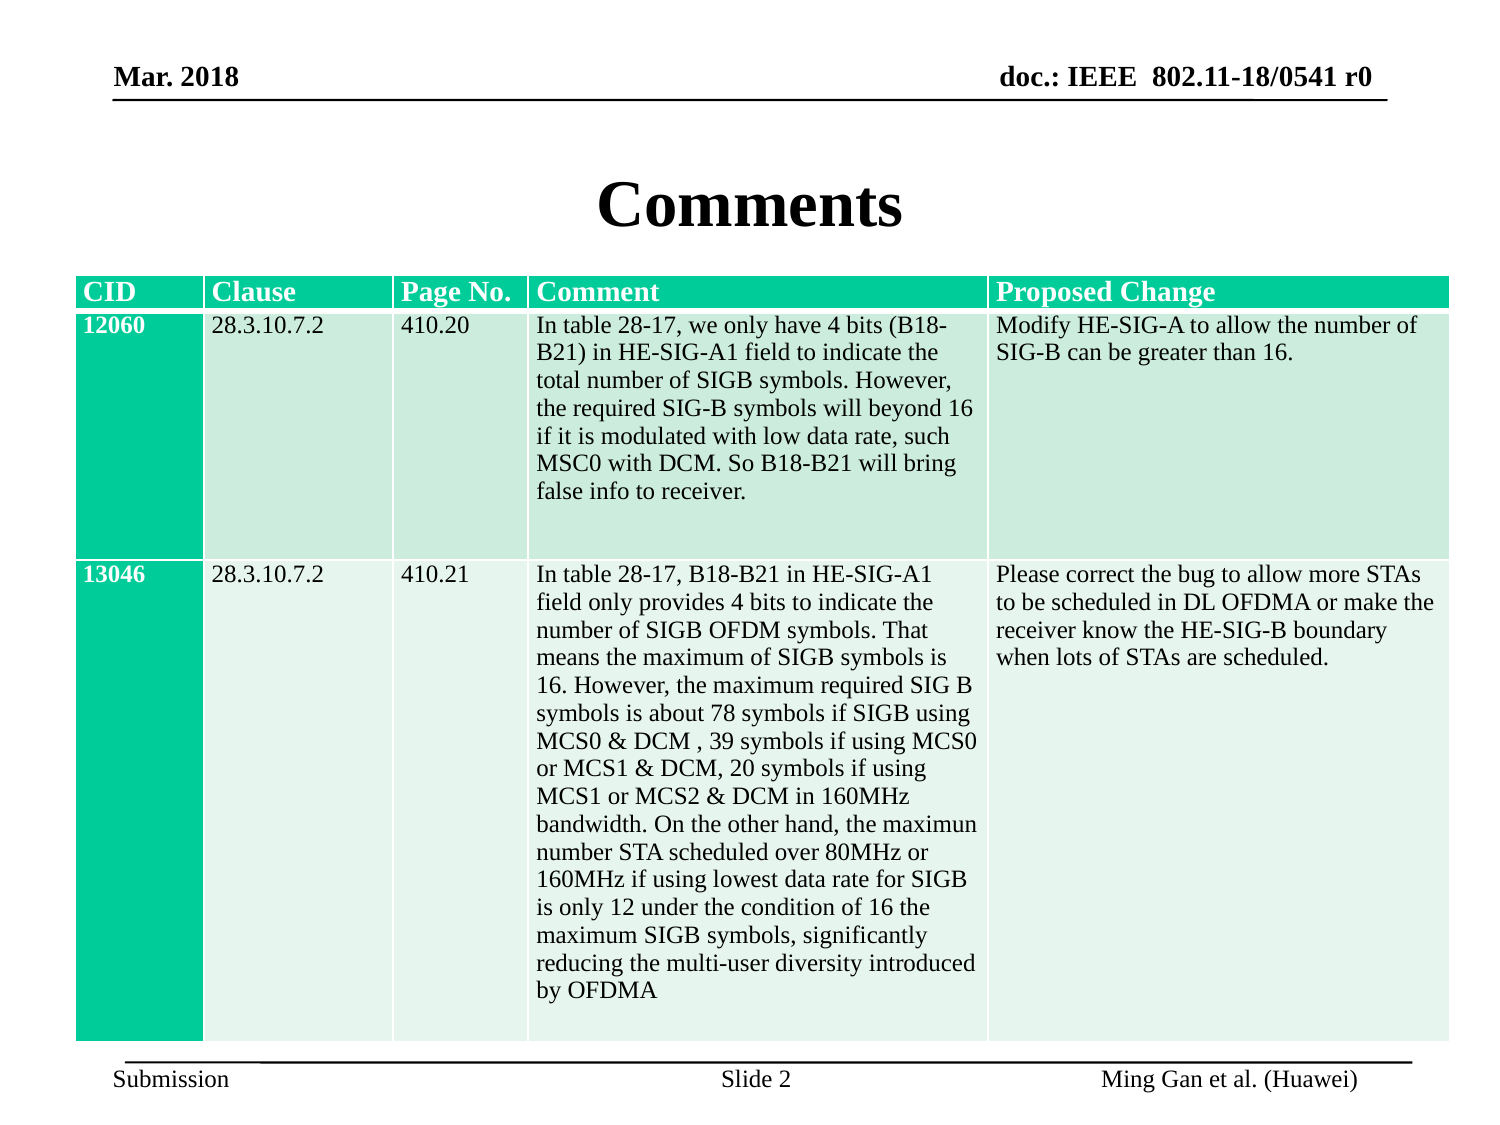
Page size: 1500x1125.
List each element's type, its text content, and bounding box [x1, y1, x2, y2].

slide_number Slide 2 [712, 1061, 800, 1093]
table_header Comment [529, 276, 987, 308]
table_cell 410.20 [394, 314, 527, 559]
table_cell In table 28-17, B18-B21 in HE-SIG-A1 field only provides 4 bits to indicate the number of SIGB OFDM symbols. That means the maximum of SIGB symbols is 16. However, the maximum required SIG B symbols is about 78 symbols if SIGB using MCS0 & DCM , 39 symbols if using MCS0 or MCS1 & DCM, 20 symbols if using MCS1 or MCS2 & DCM in 160MHz bandwidth. On the other hand, the maximun number STA scheduled over 80MHz or 160MHz if using lowest data rate for SIGB is only 12 under the condition of 16 the maximum SIGB symbols, significantly reducing the multi-user diversity introduced by OFDMA [529, 561, 987, 1041]
table_cell 28.3.10.7.2 [205, 314, 392, 559]
table_cell 12060 [76, 314, 203, 559]
table_cell Please correct the bug to allow more STAs to be scheduled in DL OFDMA or make the receiver know the HE-SIG-B boundary when lots of STAs are scheduled. [989, 561, 1449, 1041]
table_cell Modify HE-SIG-A to allow the number of SIG-B can be greater than 16. [989, 314, 1449, 559]
table_cell In table 28-17, we only have 4 bits (B18-B21) in HE-SIG-A1 field to indicate the total number of SIGB symbols. However, the required SIG-B symbols will beyond 16 if it is modulated with low data rate, such MSC0 with DCM. So B18-B21 will bring false info to receiver. [529, 314, 987, 559]
title Comments [112, 112, 1388, 274]
table_header Proposed Change [989, 276, 1449, 308]
table_header Page No. [394, 276, 527, 308]
table_header Clause [205, 276, 392, 308]
table_cell 410.21 [394, 561, 527, 1041]
table_cell 13046 [76, 561, 203, 1041]
table_cell 28.3.10.7.2 [205, 561, 392, 1041]
table_header CID [76, 276, 203, 308]
